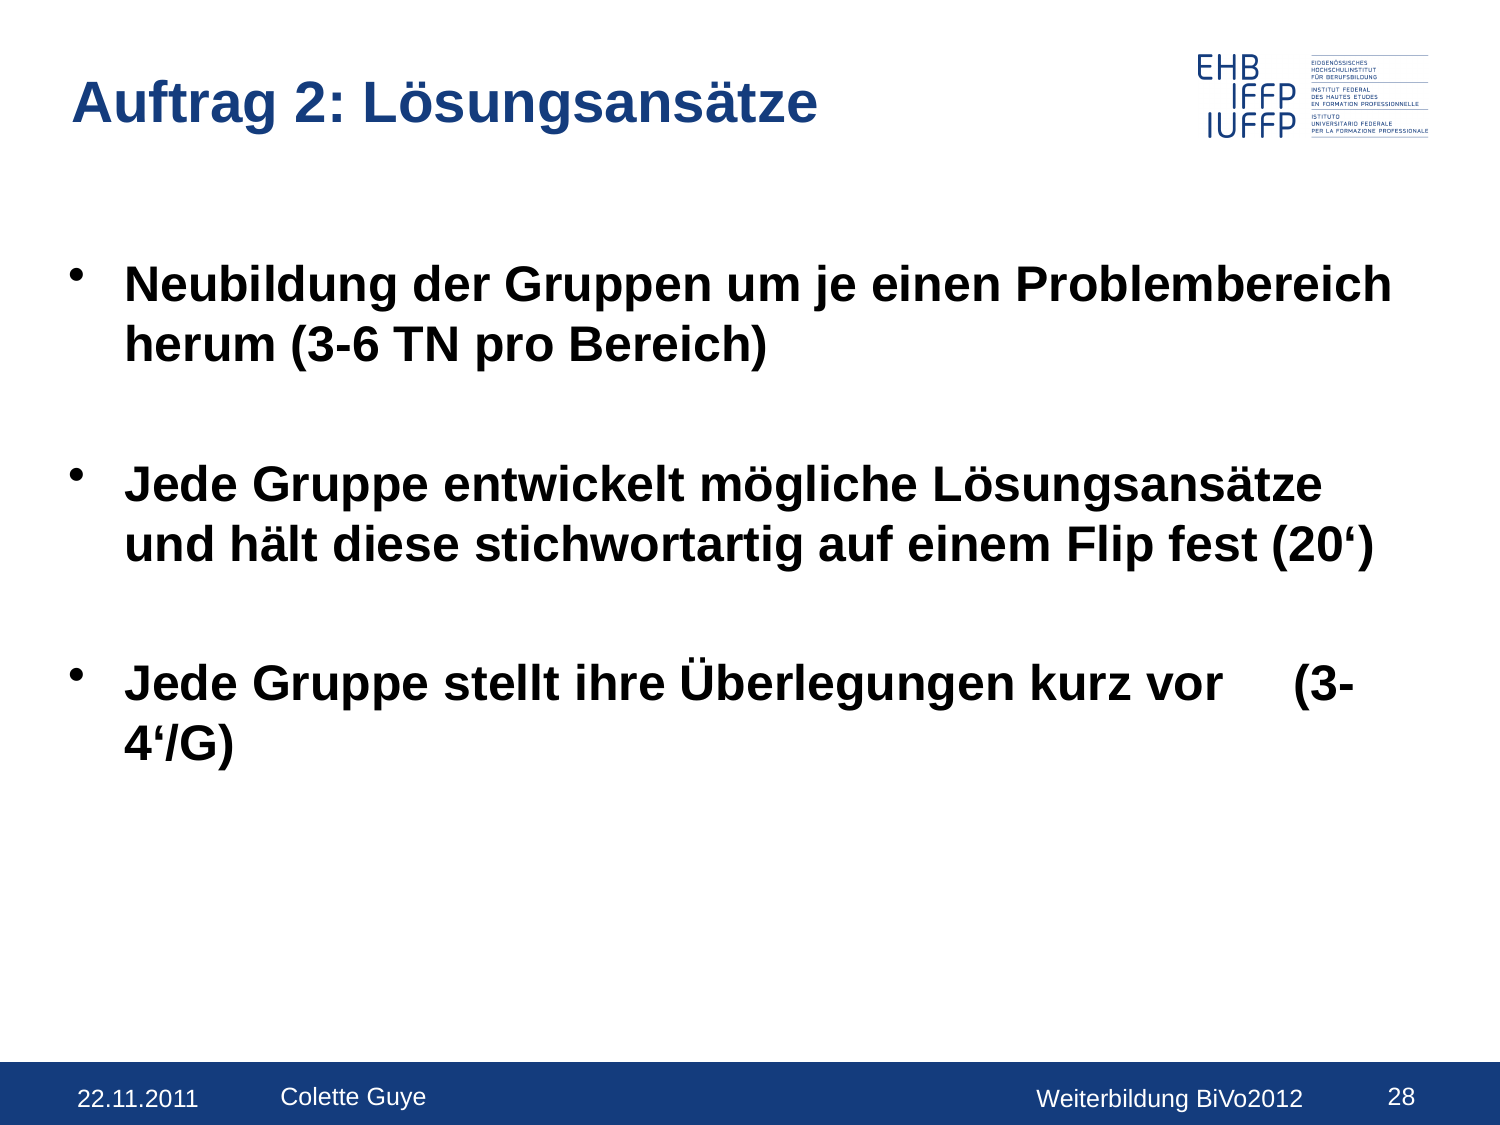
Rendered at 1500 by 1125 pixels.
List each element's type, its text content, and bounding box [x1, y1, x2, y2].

picture [1198, 54, 1429, 138]
title Auftrag 2: Lösungsansätze [56, 56, 1152, 197]
list Neubildung der Gruppen um je einen Problembereich herum (3-6 TN pro Bereich) Jede Gruppe entwickelt mögliche Lösungsansätze und hält diese stichwortartig auf einem Flip fest (20‘) Jede Gruppe stellt ihre Überlegungen kurz vor (3-4‘/G) [53, 243, 1420, 1000]
